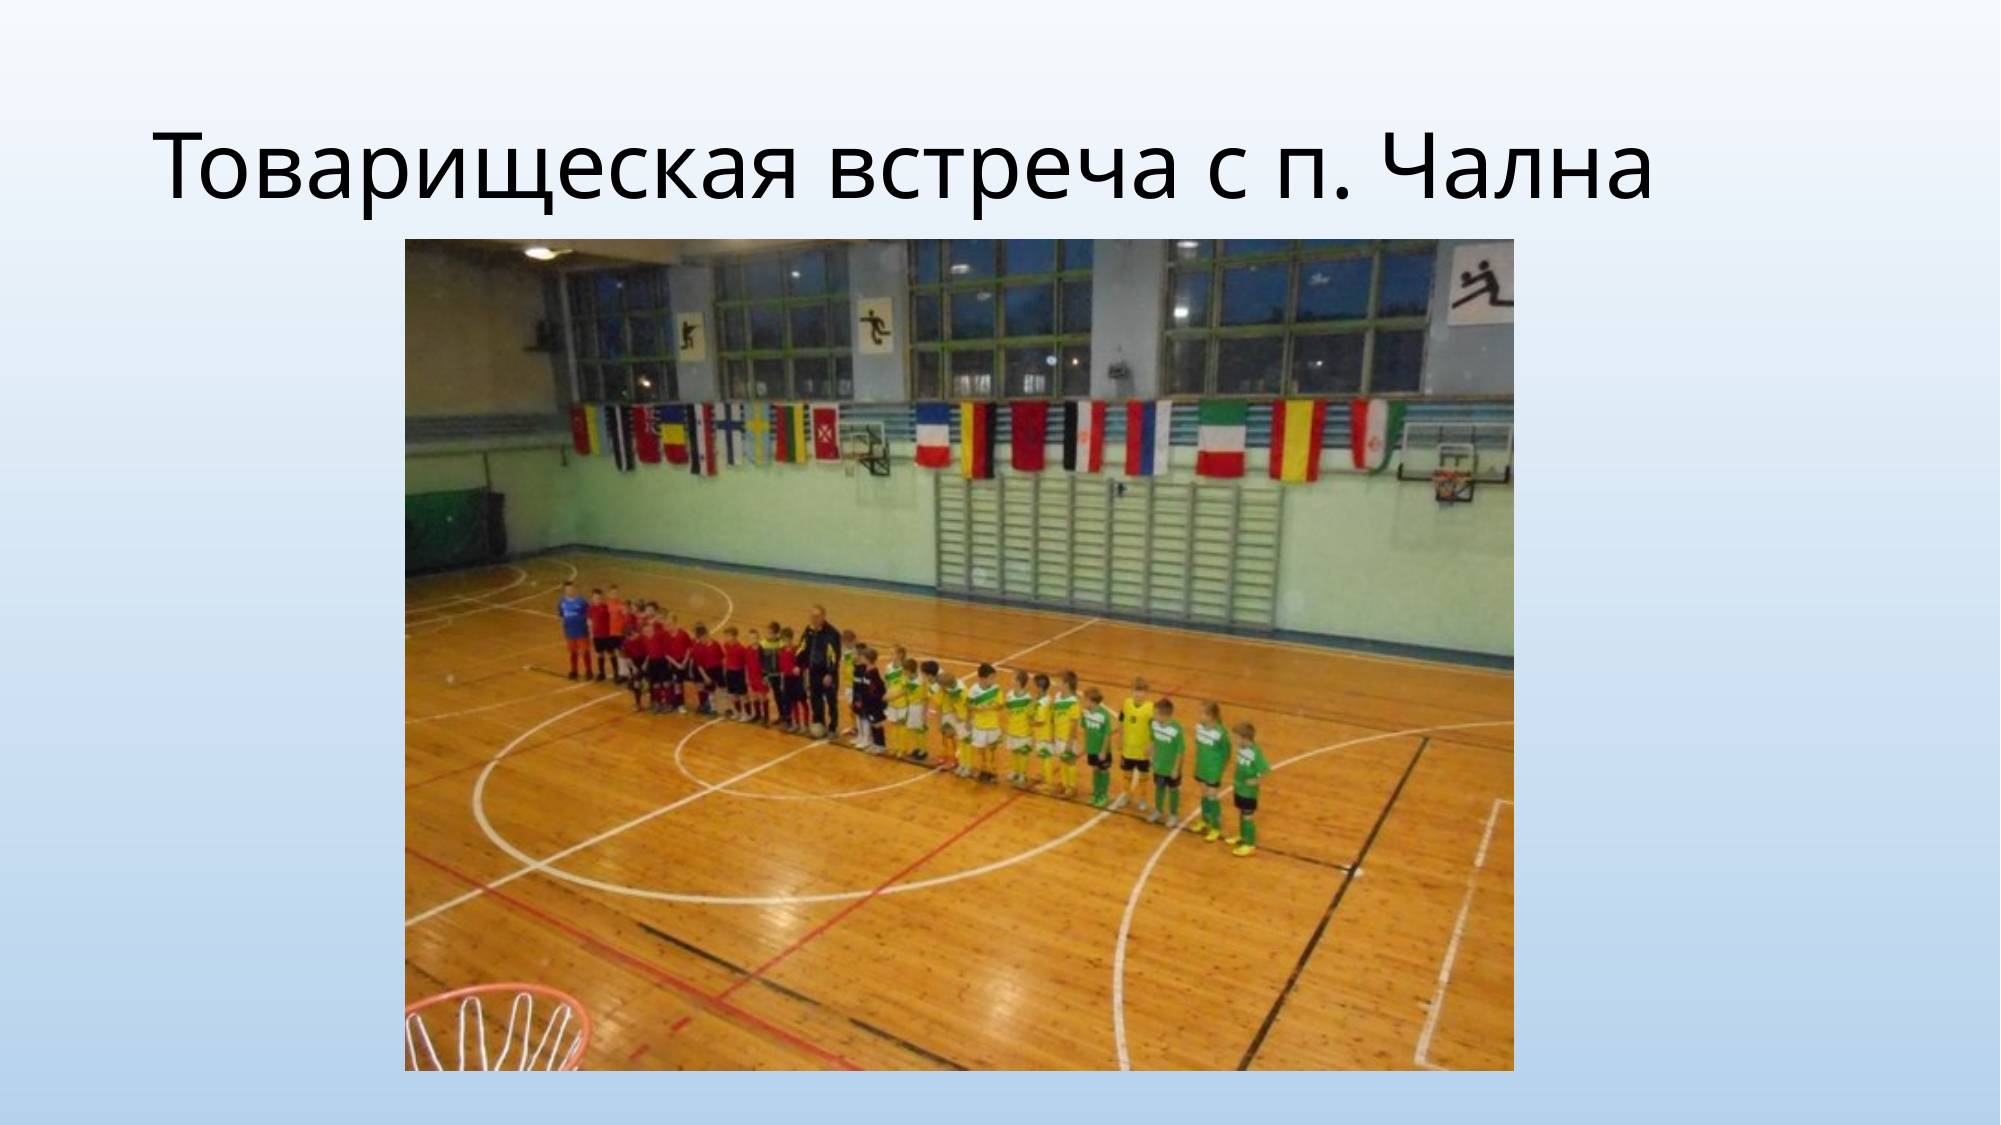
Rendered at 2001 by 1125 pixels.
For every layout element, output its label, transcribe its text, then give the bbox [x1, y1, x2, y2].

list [404, 239, 1514, 1071]
title Товарищеская встреча с п. Чална [137, 59, 1863, 278]
